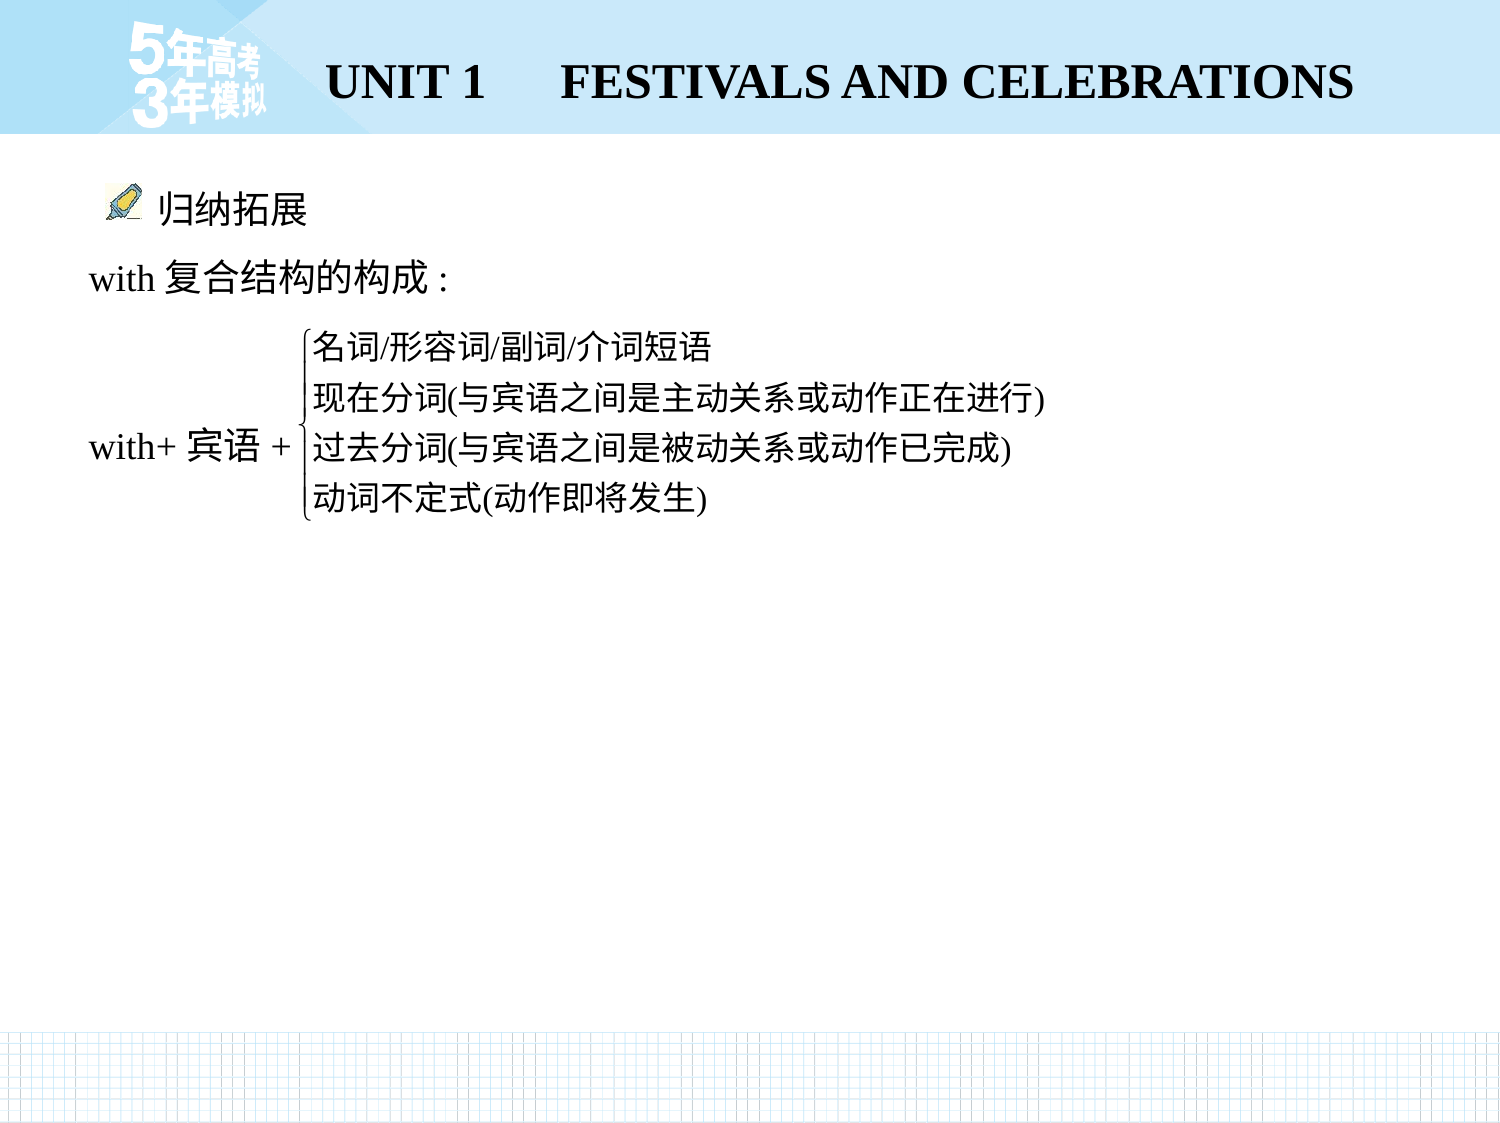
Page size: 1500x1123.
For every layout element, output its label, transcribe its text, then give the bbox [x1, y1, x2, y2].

picture [0, 0, 1500, 134]
text_box 归纳拓展 with复合结构的构成: with+宾语+ [88, 162, 1478, 481]
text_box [292, 324, 1048, 527]
picture [0, 1021, 1500, 1123]
picture [105, 183, 142, 220]
